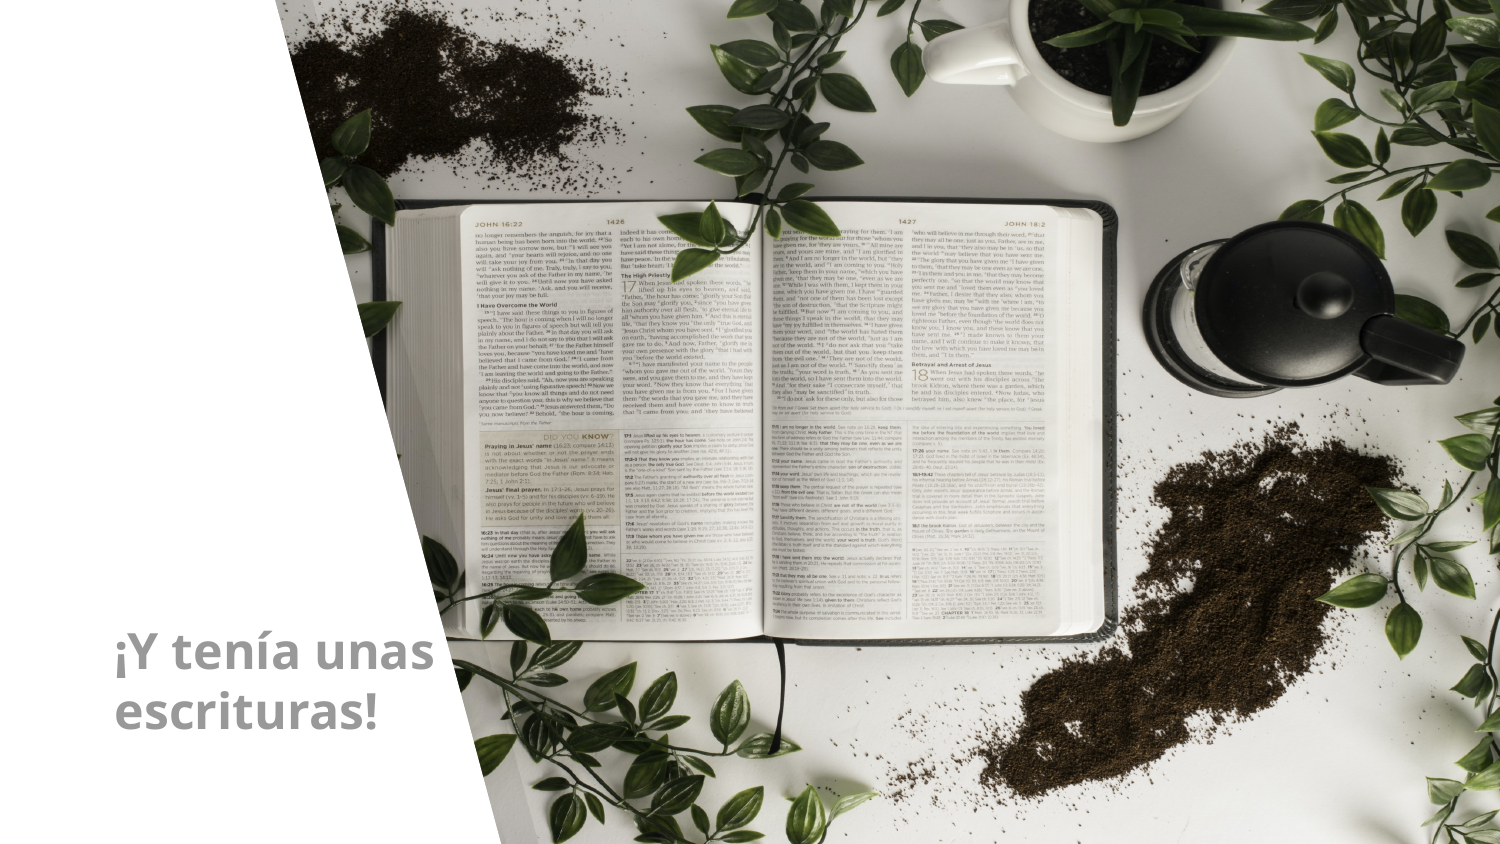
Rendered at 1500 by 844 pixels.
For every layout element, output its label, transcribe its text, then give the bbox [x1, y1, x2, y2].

picture [276, 0, 1500, 844]
title ¡Y tenía unas escrituras! [100, 675, 455, 755]
